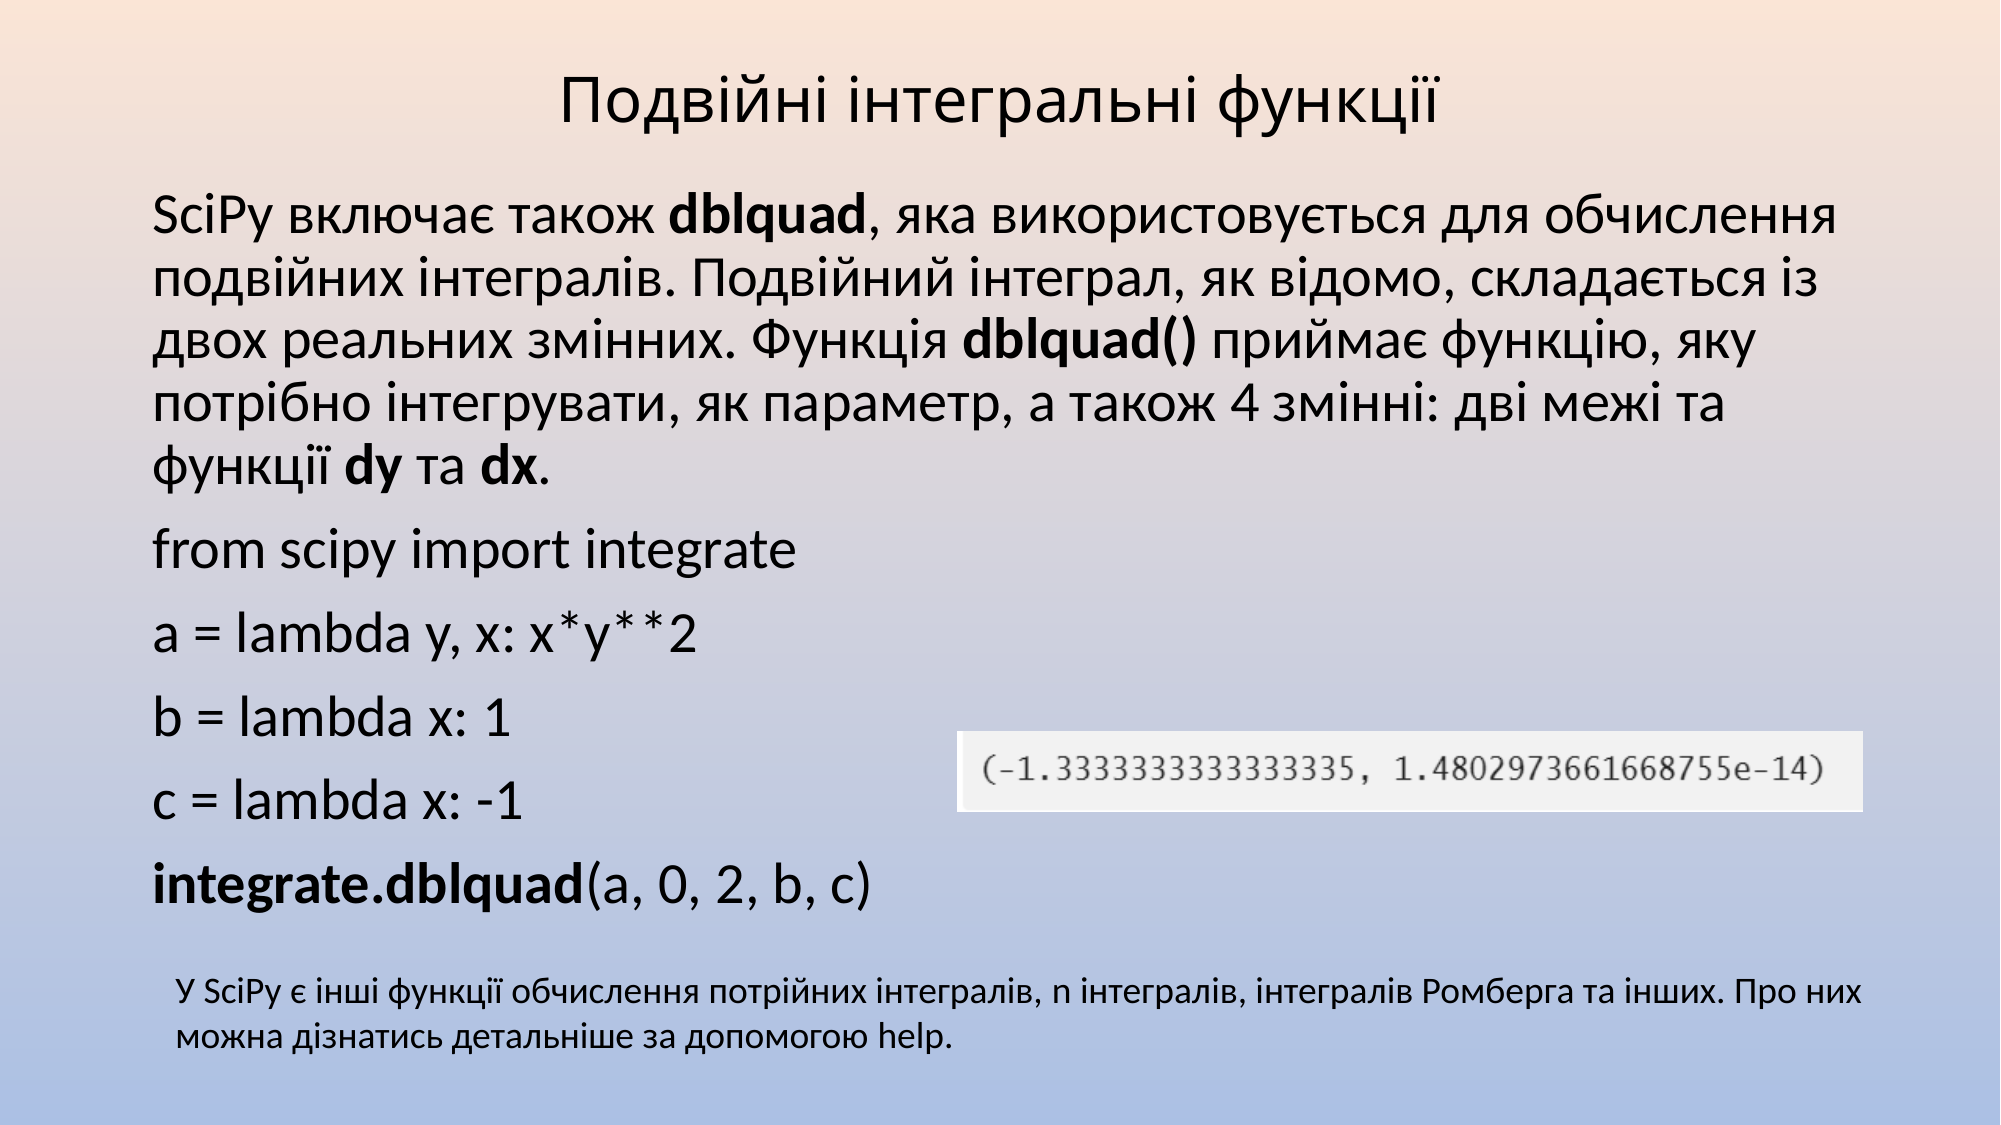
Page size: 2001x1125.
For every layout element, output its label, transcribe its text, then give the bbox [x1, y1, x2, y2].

picture [957, 731, 1863, 812]
title Подвійні інтегральні функції [137, 59, 1863, 144]
text_box У SciPy є інші функції обчислення потрійних інтегралів, n інтегралів, інтегралів Ромберга та інших. Про них можна дізнатись детальніше за допомогою help. [160, 958, 1886, 1064]
list SciPy включає також dblquad, яка використовується для обчислення подвійних інтегралів. Подвійний інтеграл, як відомо, складається із двох реальних змінних. Функція dblquad() приймає функцію, яку потрібно інтегрувати, як параметр, а також 4 змінні: дві межі та функції dy та dx. from scipy import integrate a = lambda y, x: x*y**2 b = lambda x: 1 c = lambda x: -1 integrate.dblquad(a, 0, 2, b, c) [137, 175, 1863, 1066]
